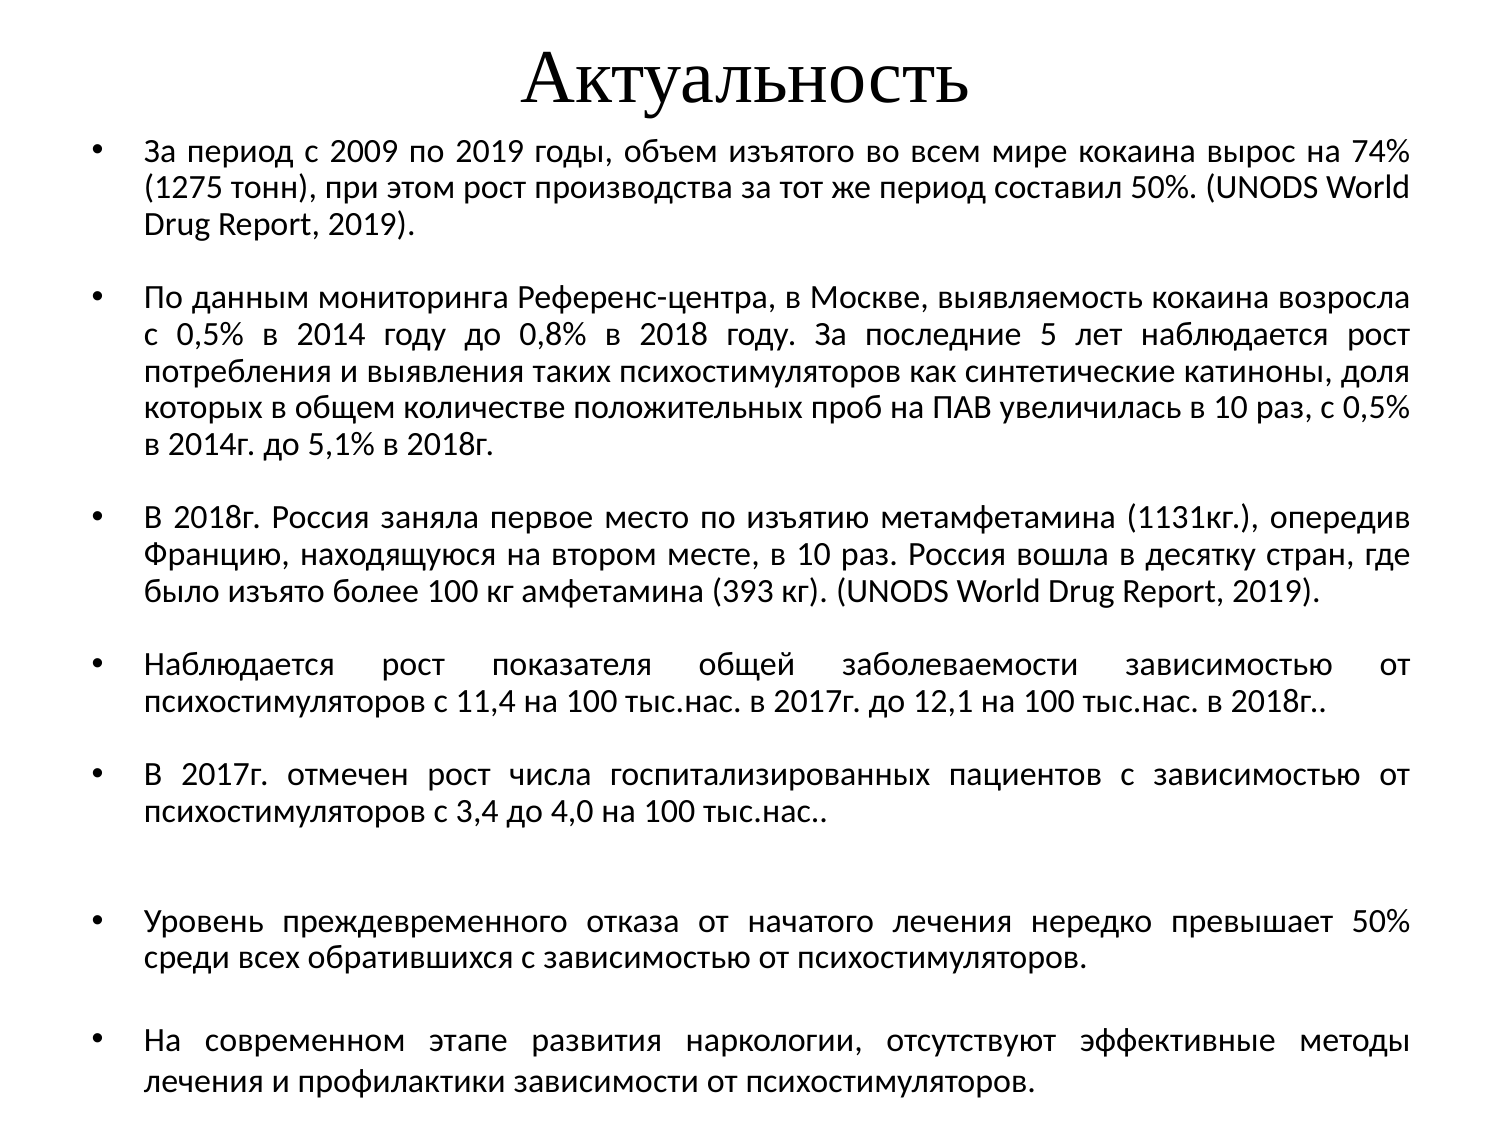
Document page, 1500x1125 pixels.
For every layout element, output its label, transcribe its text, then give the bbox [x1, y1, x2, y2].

list За период с 2009 по 2019 годы, объем изъятого во всем мире кокаина вырос на 74% (1275 тонн), при этом рост производства за тот же период составил 50%. (UNODS World Drug Report, 2019). По данным мониторинга Референс-центра, в Москве, выявляемость кокаина возросла с 0,5% в 2014 году до 0,8% в 2018 году. За последние 5 лет наблюдается рост потребления и выявления таких психостимуляторов как синтетические катиноны, доля которых в общем количестве положительных проб на ПАВ увеличилась в 10 раз, с 0,5% в 2014г. до 5,1% в 2018г. В 2018г. Россия заняла первое место по изъятию метамфетамина (1131кг.), опередив Францию, находящуюся на втором месте, в 10 раз. Россия вошла в десятку стран, где было изъято более 100 кг амфетамина (393 кг). (UNODS World Drug Report, 2019). Наблюдается рост показателя общей заболеваемости зависимостью от психостимуляторов с 11,4 на 100 тыс.нас. в 2017г. до 12,1 на 100 тыс.нас. в 2018г.. В 2017г. отмечен рост числа госпитализированных пациентов с зависимостью от психостимуляторов с 3,4 до 4,0 на 100 тыс.нас.. Уровень преждевременного отказа от начатого лечения нередко превышает 50% среди всех обратившихся с зависимостью от психостимуляторов. На современном этапе развития наркологии, отсутствуют эффективные методы лечения и профилактики зависимости от психостимуляторов. [76, 125, 1427, 1122]
title Актуальность [70, 19, 1421, 126]
